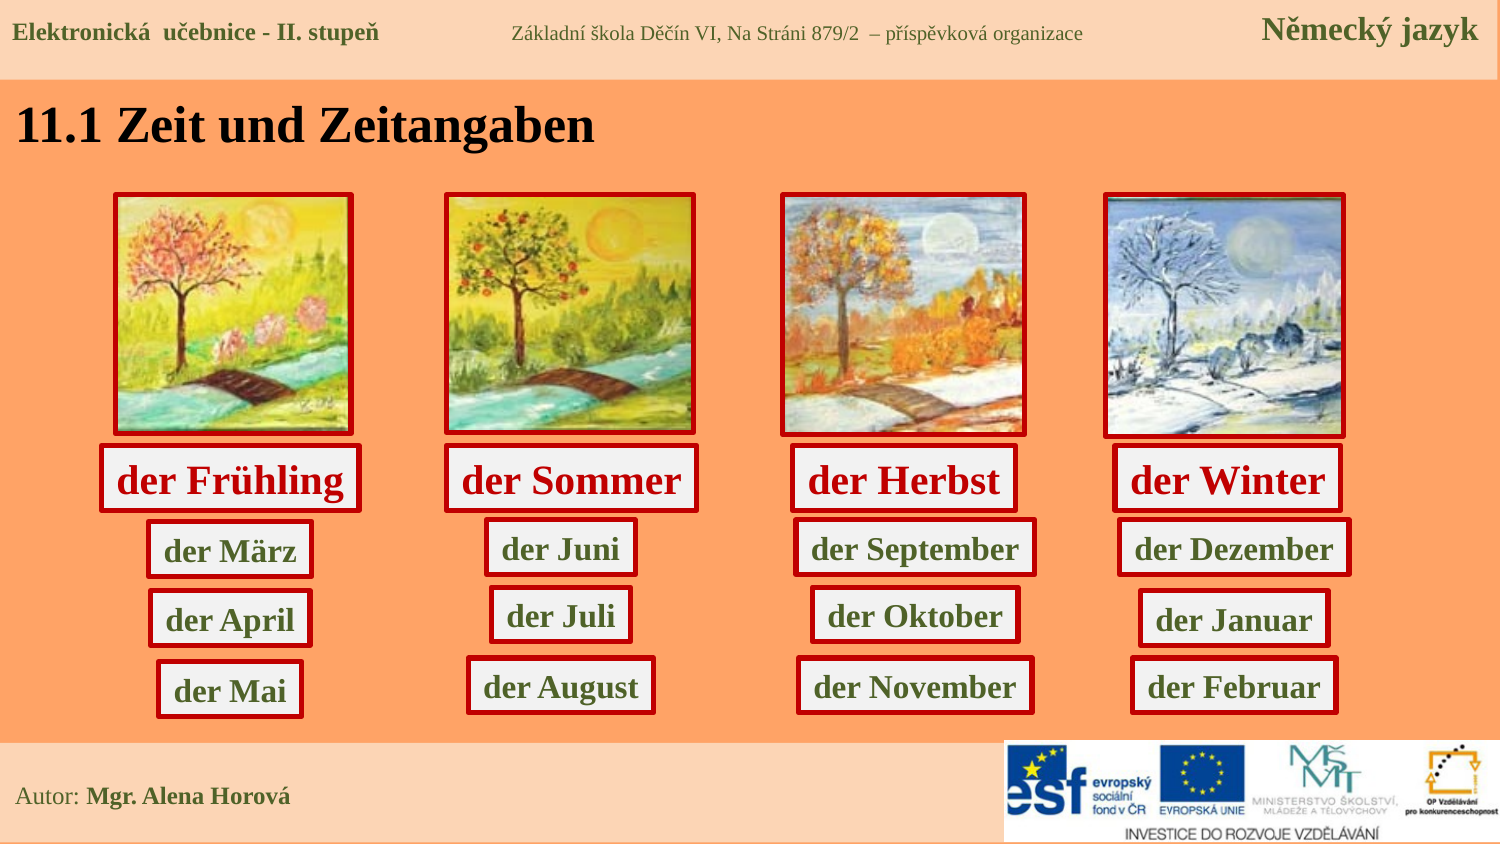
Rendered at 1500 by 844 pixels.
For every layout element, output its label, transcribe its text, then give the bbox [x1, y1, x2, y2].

text_box der April [150, 590, 310, 646]
text_box der November [798, 658, 1032, 713]
text_box Elektronická učebnice - II. stupeň Základní škola Děčín VI, Na Stráni 879/2 – příspěvková organizace Německý jazyk [0, 0, 1498, 80]
text_box der Winter [1115, 445, 1341, 511]
title 11.1 Zeit und Zeitangaben [0, 80, 618, 200]
text_box Autor: Mgr. Alena Horová [0, 742, 1000, 843]
text_box der Oktober [812, 587, 1018, 642]
text_box der Juli [491, 587, 631, 642]
picture [1107, 197, 1341, 434]
text_box der Juni [486, 519, 636, 575]
text_box der Herbst [792, 445, 1016, 511]
text_box der August [468, 658, 654, 713]
text_box der Februar [1132, 658, 1337, 713]
picture [785, 197, 1022, 433]
text_box der Frühling [101, 445, 360, 511]
text_box der März [148, 521, 312, 577]
text_box der Sommer [446, 445, 697, 511]
text_box der September [795, 519, 1035, 575]
text_box der Januar [1140, 590, 1328, 646]
text_box der Dezember [1119, 519, 1349, 575]
picture [448, 197, 692, 431]
picture [1003, 740, 1500, 842]
picture [117, 197, 349, 432]
text_box der Mai [158, 661, 302, 717]
